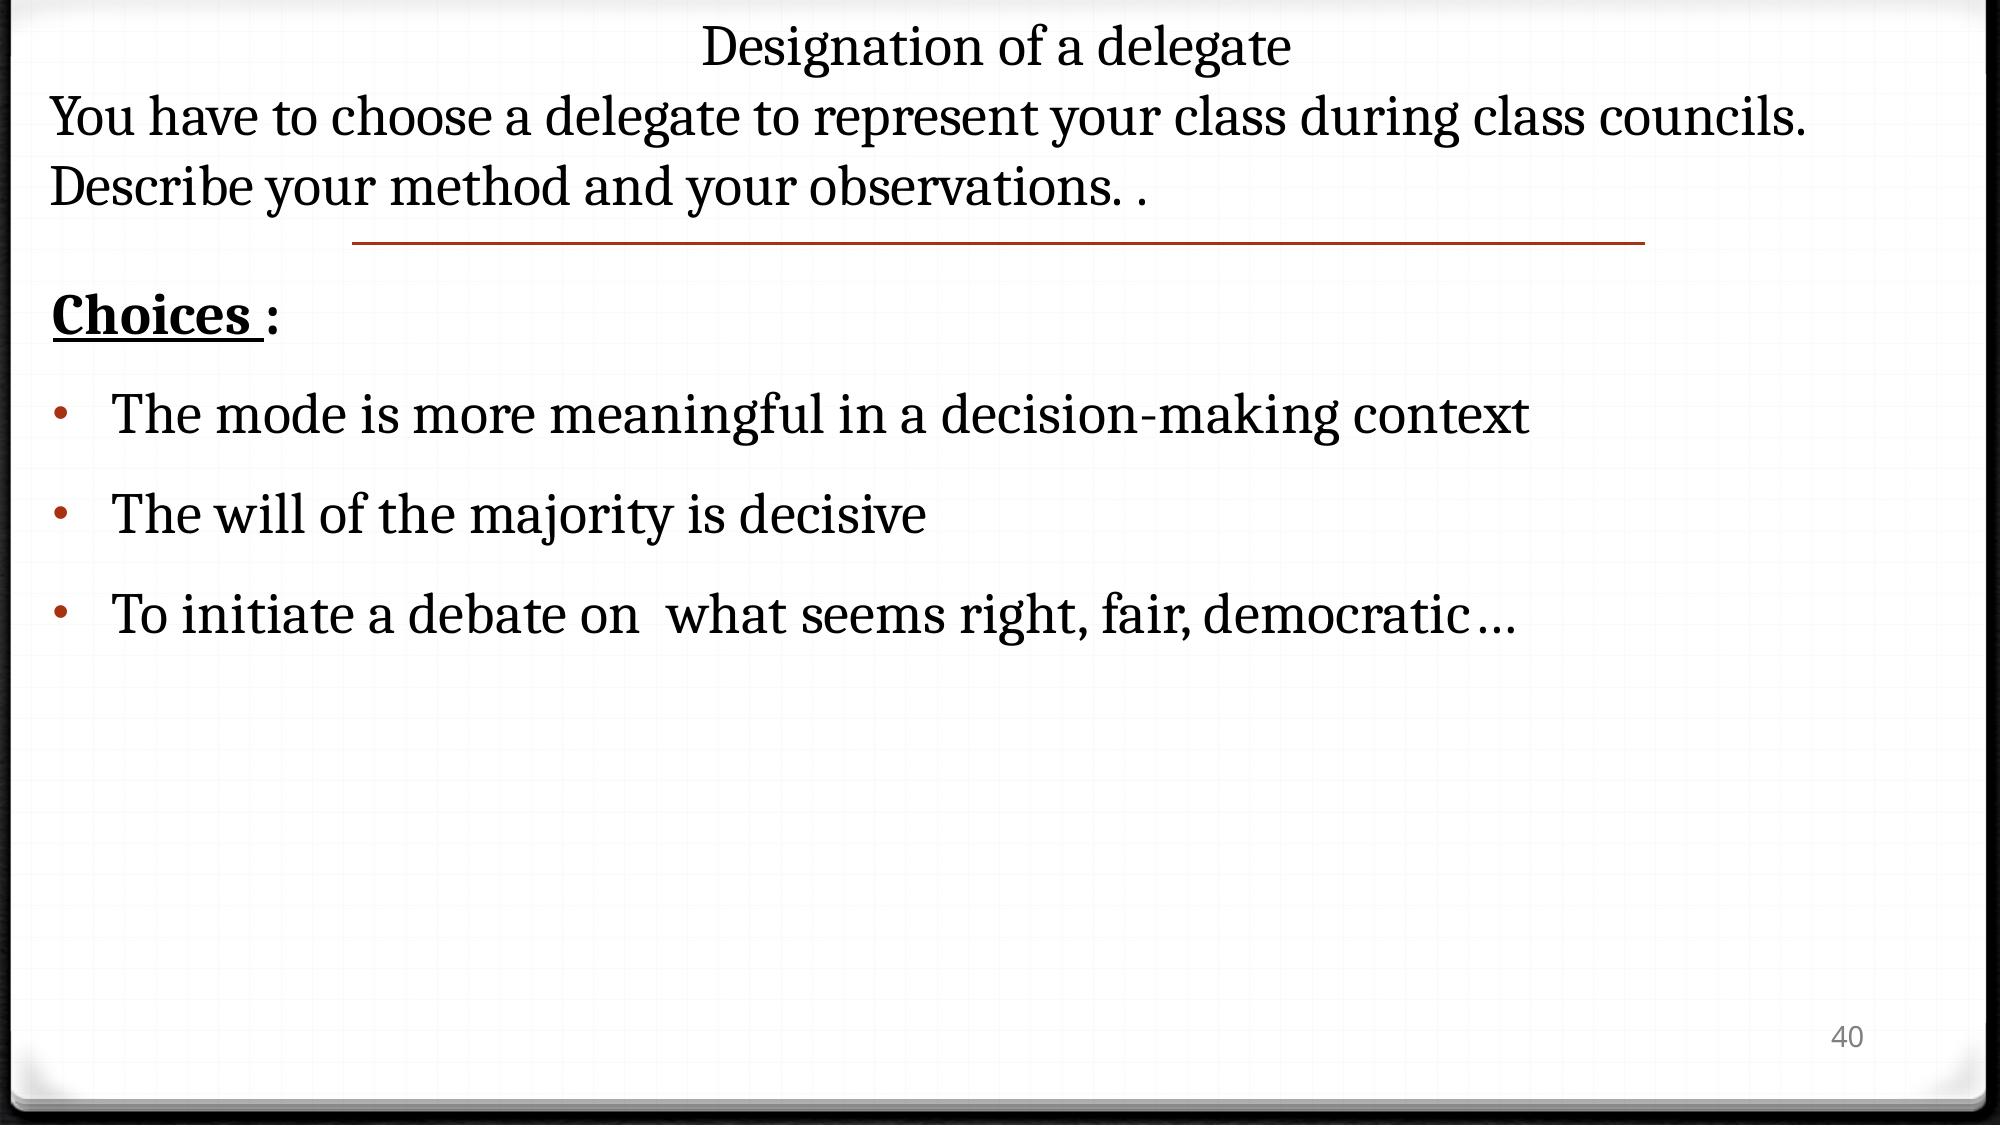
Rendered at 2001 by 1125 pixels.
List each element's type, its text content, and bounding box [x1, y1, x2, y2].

slide_number 40 [1412, 1008, 1880, 1069]
text_box Designation of a delegate You have to choose a delegate to represent your class during class councils. Describe your method and your observations. . [34, 0, 1961, 225]
text_box Choices : The mode is more meaningful in a decision-making context The will of the majority is decisive To initiate a debate on what seems right, fair, democratic… [37, 273, 1929, 1039]
picture [0, 0, 2000, 1125]
